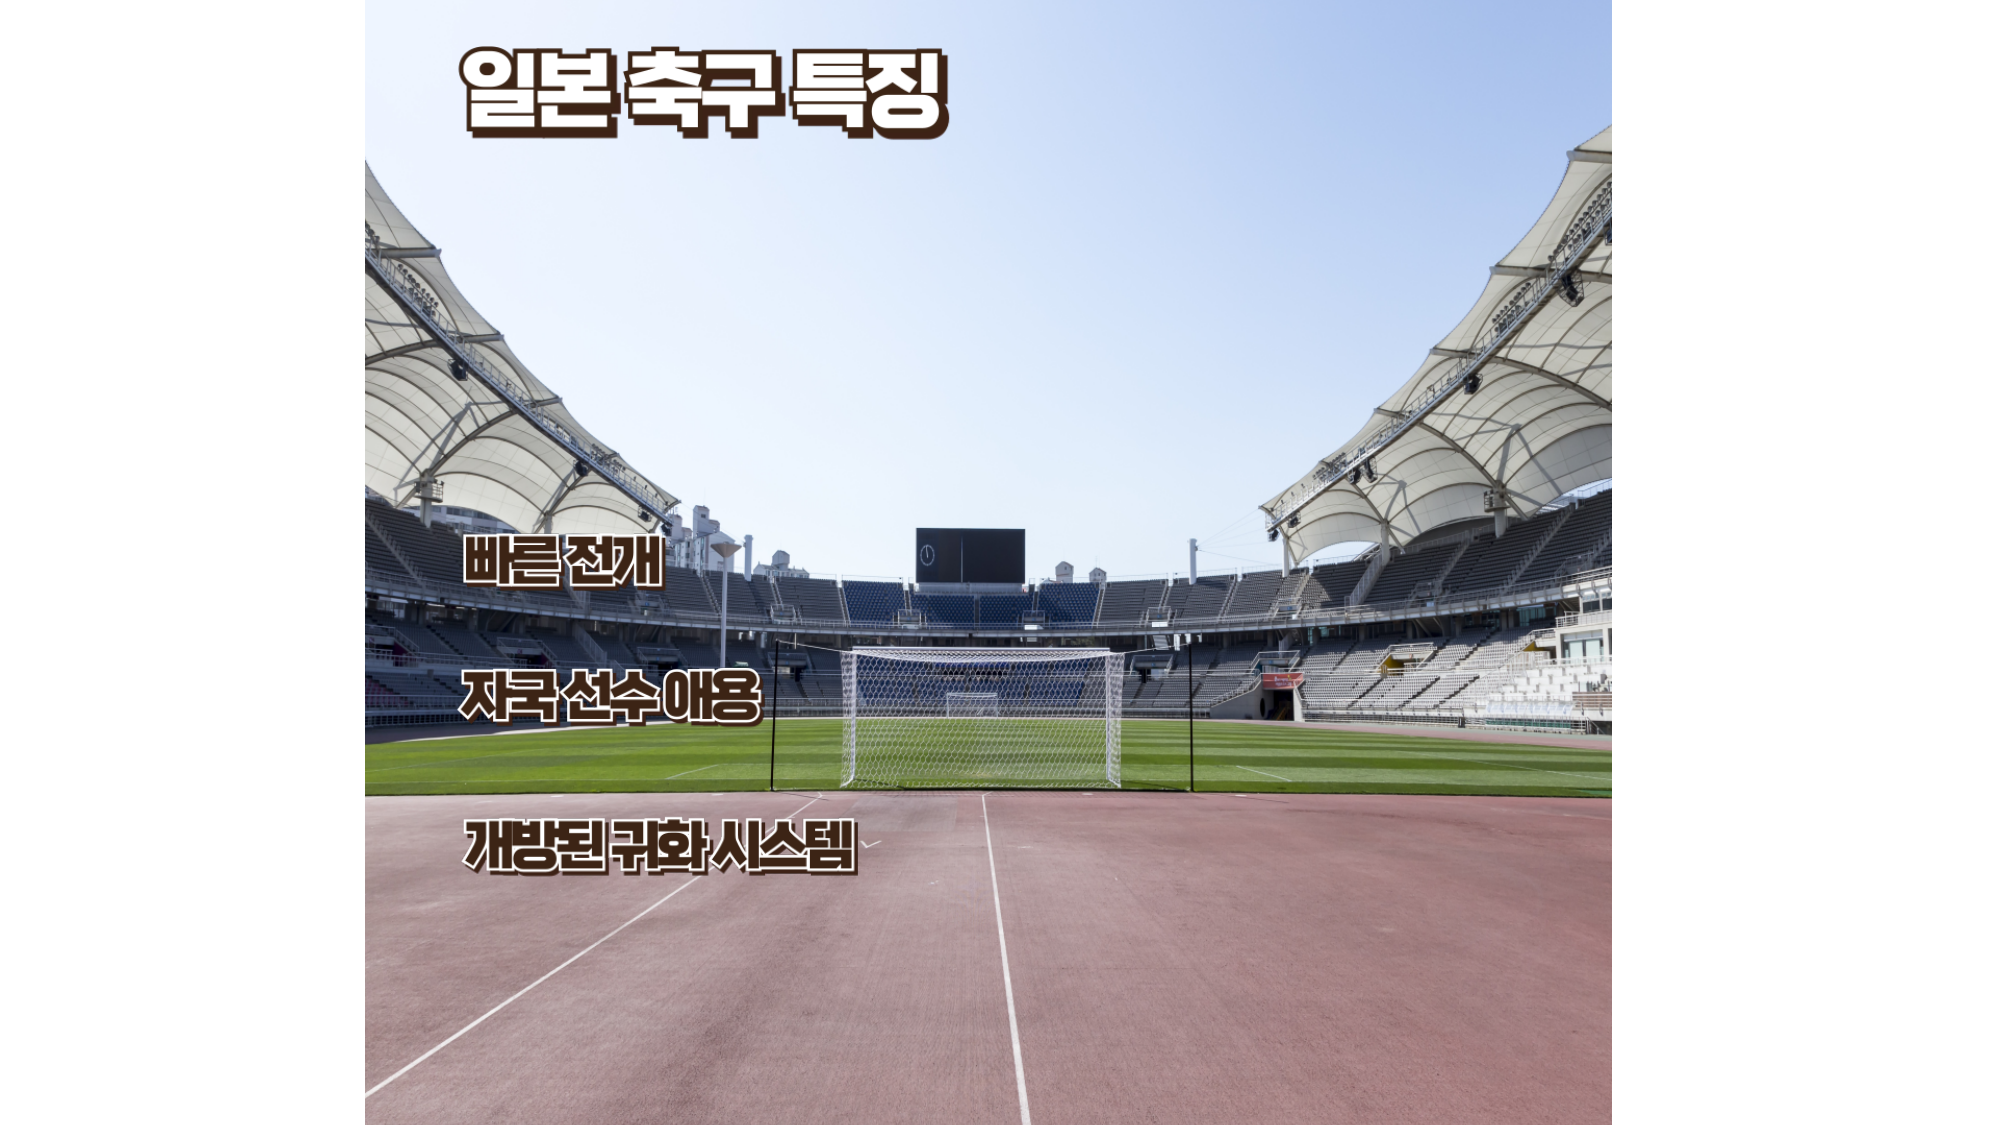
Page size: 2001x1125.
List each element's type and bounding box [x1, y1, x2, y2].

text_box [871, 0, 1613, 1125]
picture [352, 0, 1269, 1125]
text_box [364, 477, 394, 1125]
